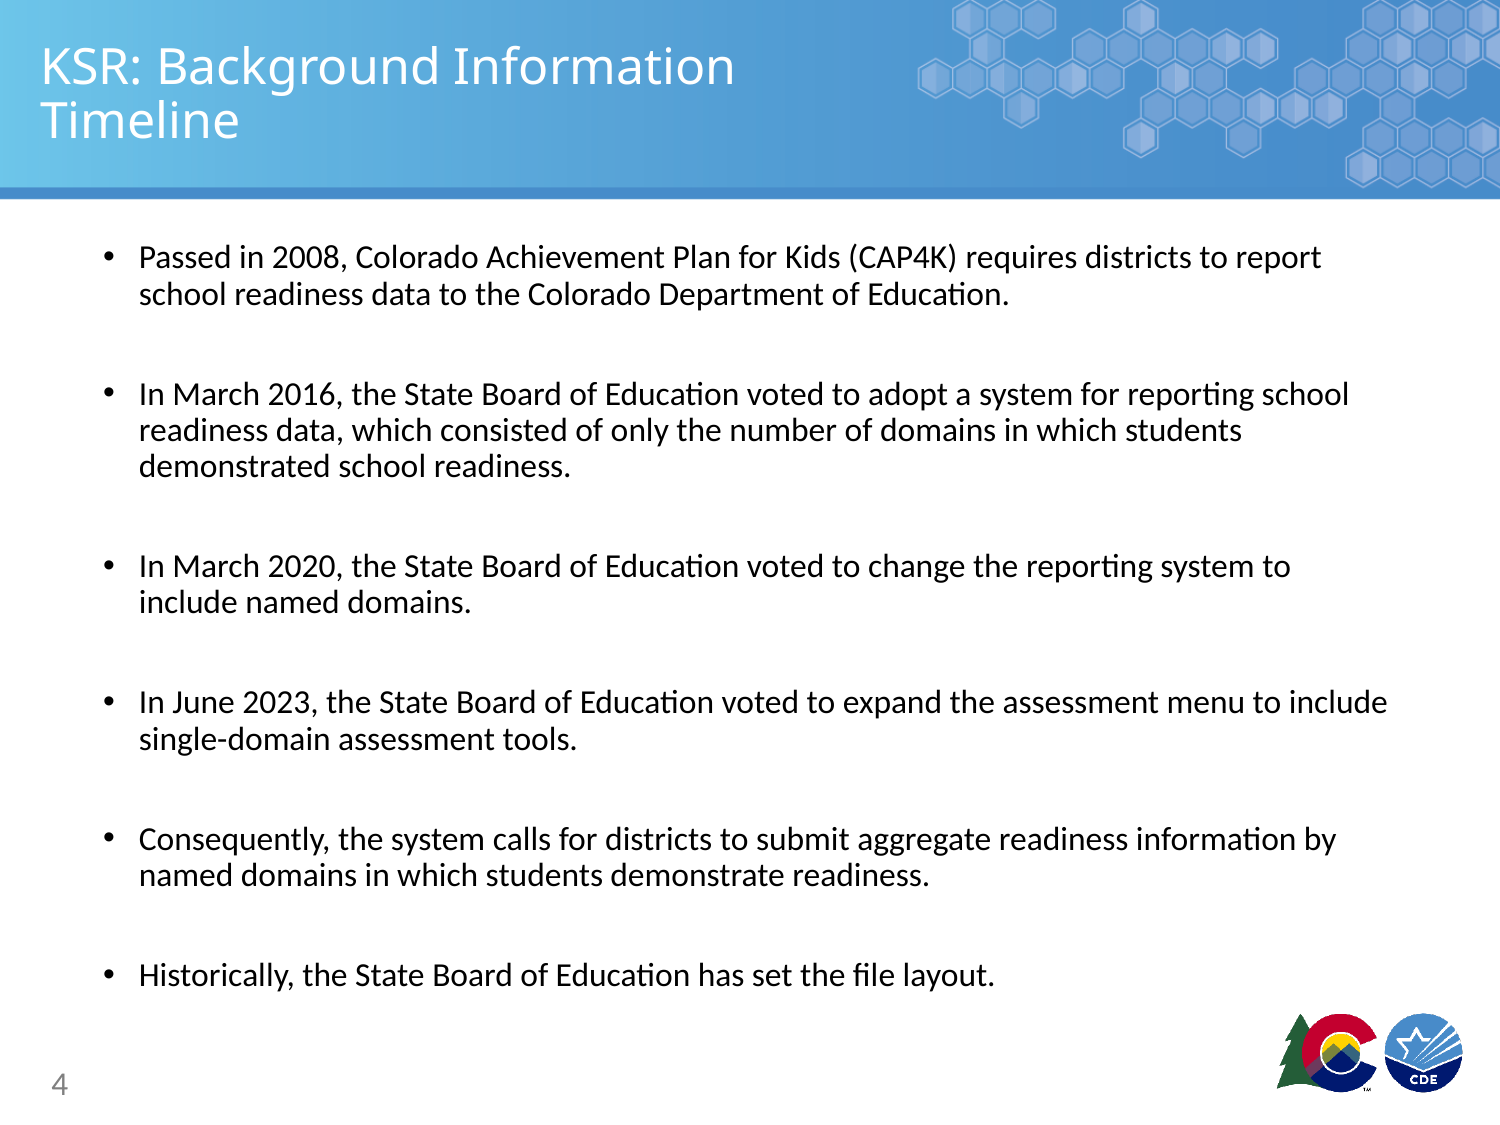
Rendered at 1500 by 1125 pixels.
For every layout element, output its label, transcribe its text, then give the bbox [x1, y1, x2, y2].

title KSR: Background Information Timeline [40, 41, 1038, 166]
picture [0, 0, 1500, 200]
list Passed in 2008, Colorado Achievement Plan for Kids (CAP4K) requires districts to report school readiness data to the Colorado Department of Education. In March 2016, the State Board of Education voted to adopt a system for reporting school readiness data, which consisted of only the number of domains in which students demonstrated school readiness. In March 2020, the State Board of Education voted to change the reporting system to include named domains. In June 2023, the State Board of Education voted to expand the assessment menu to include single-domain assessment tools. Consequently, the system calls for districts to submit aggregate readiness information by named domains in which students demonstrate readiness. Historically, the State Board of Education has set the file layout. [103, 239, 1397, 1002]
slide_number 4 [36, 1054, 375, 1115]
picture [1275, 1012, 1463, 1093]
